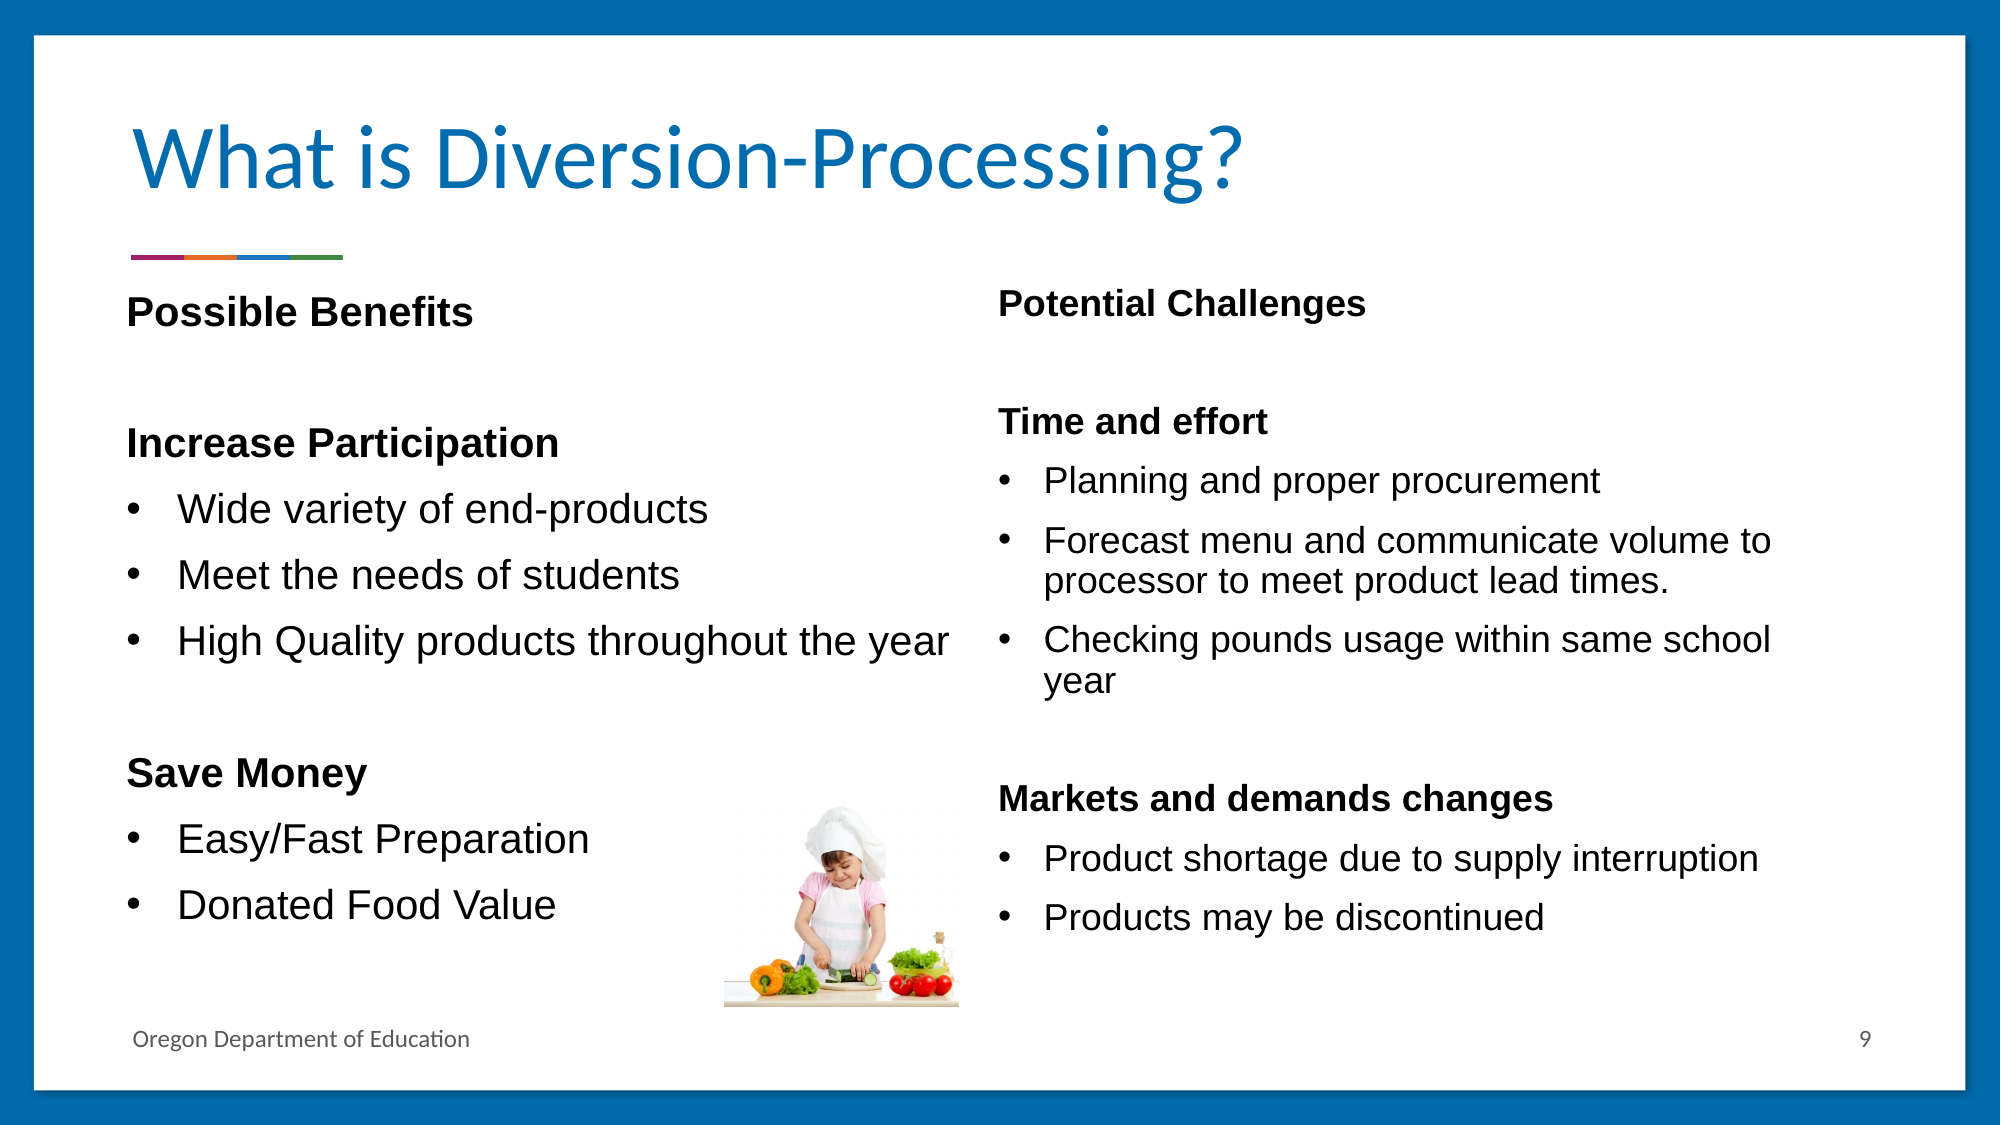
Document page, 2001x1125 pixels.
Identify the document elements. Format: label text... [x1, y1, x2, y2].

picture [724, 795, 959, 1007]
list Potential Challenges Time and effort Planning and proper procurement Forecast menu and communicate volume to processor to meet product lead times. Checking pounds usage within same school year Markets and demands changes Product shortage due to supply interruption Products may be discontinued [983, 276, 1858, 950]
picture [131, 255, 343, 260]
footer Oregon Department of Education [117, 1007, 588, 1068]
list Possible Benefits Increase Participation Wide variety of end-products Meet the needs of students High Quality products throughout the year Save Money Easy/Fast Preparation Donated Food Value [111, 282, 982, 956]
slide_number 9 [1412, 1007, 1887, 1068]
title What is Diversion-Processing? [117, 75, 1887, 244]
